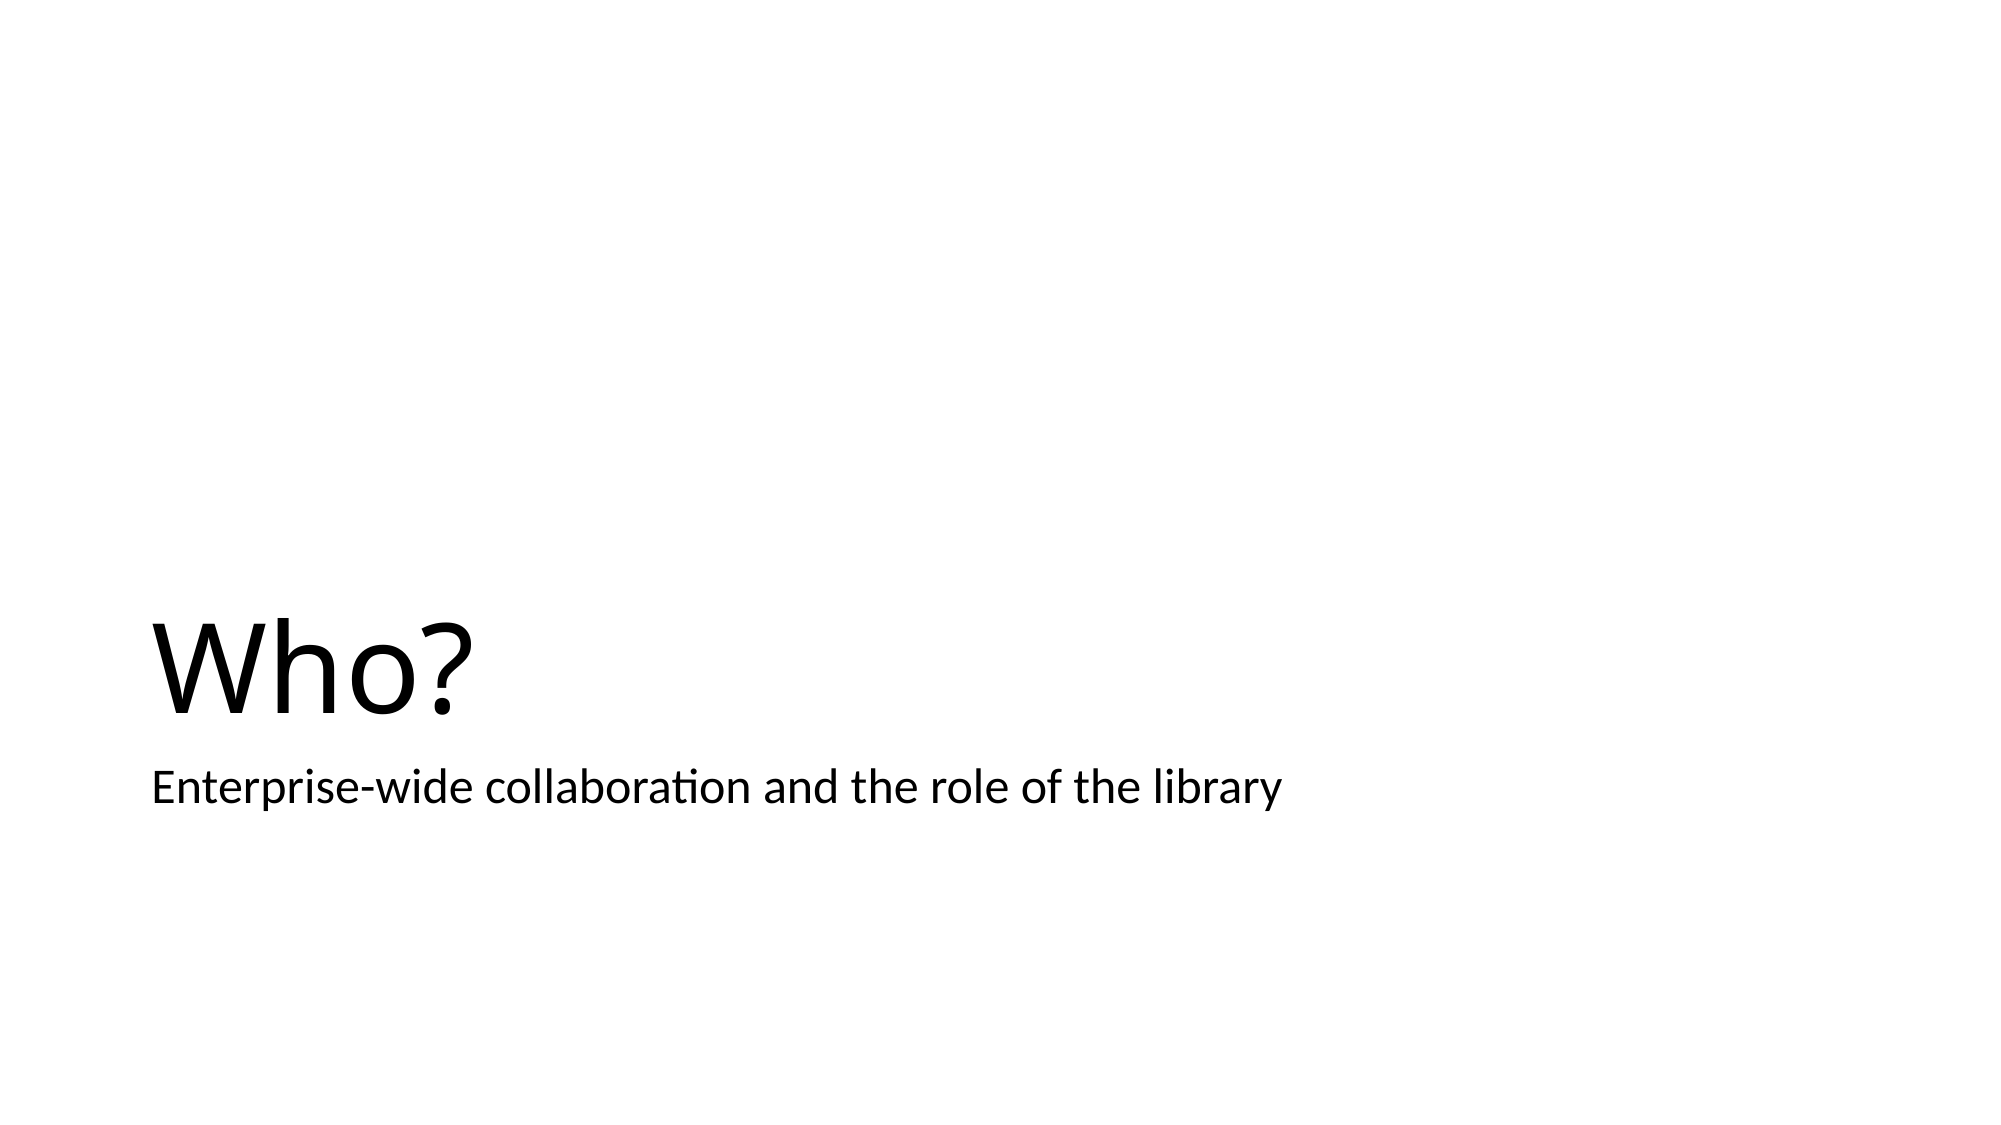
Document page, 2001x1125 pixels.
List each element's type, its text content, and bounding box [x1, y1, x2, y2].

list Enterprise-wide collaboration and the role of the library [136, 752, 1862, 999]
title Who? [136, 280, 1862, 749]
